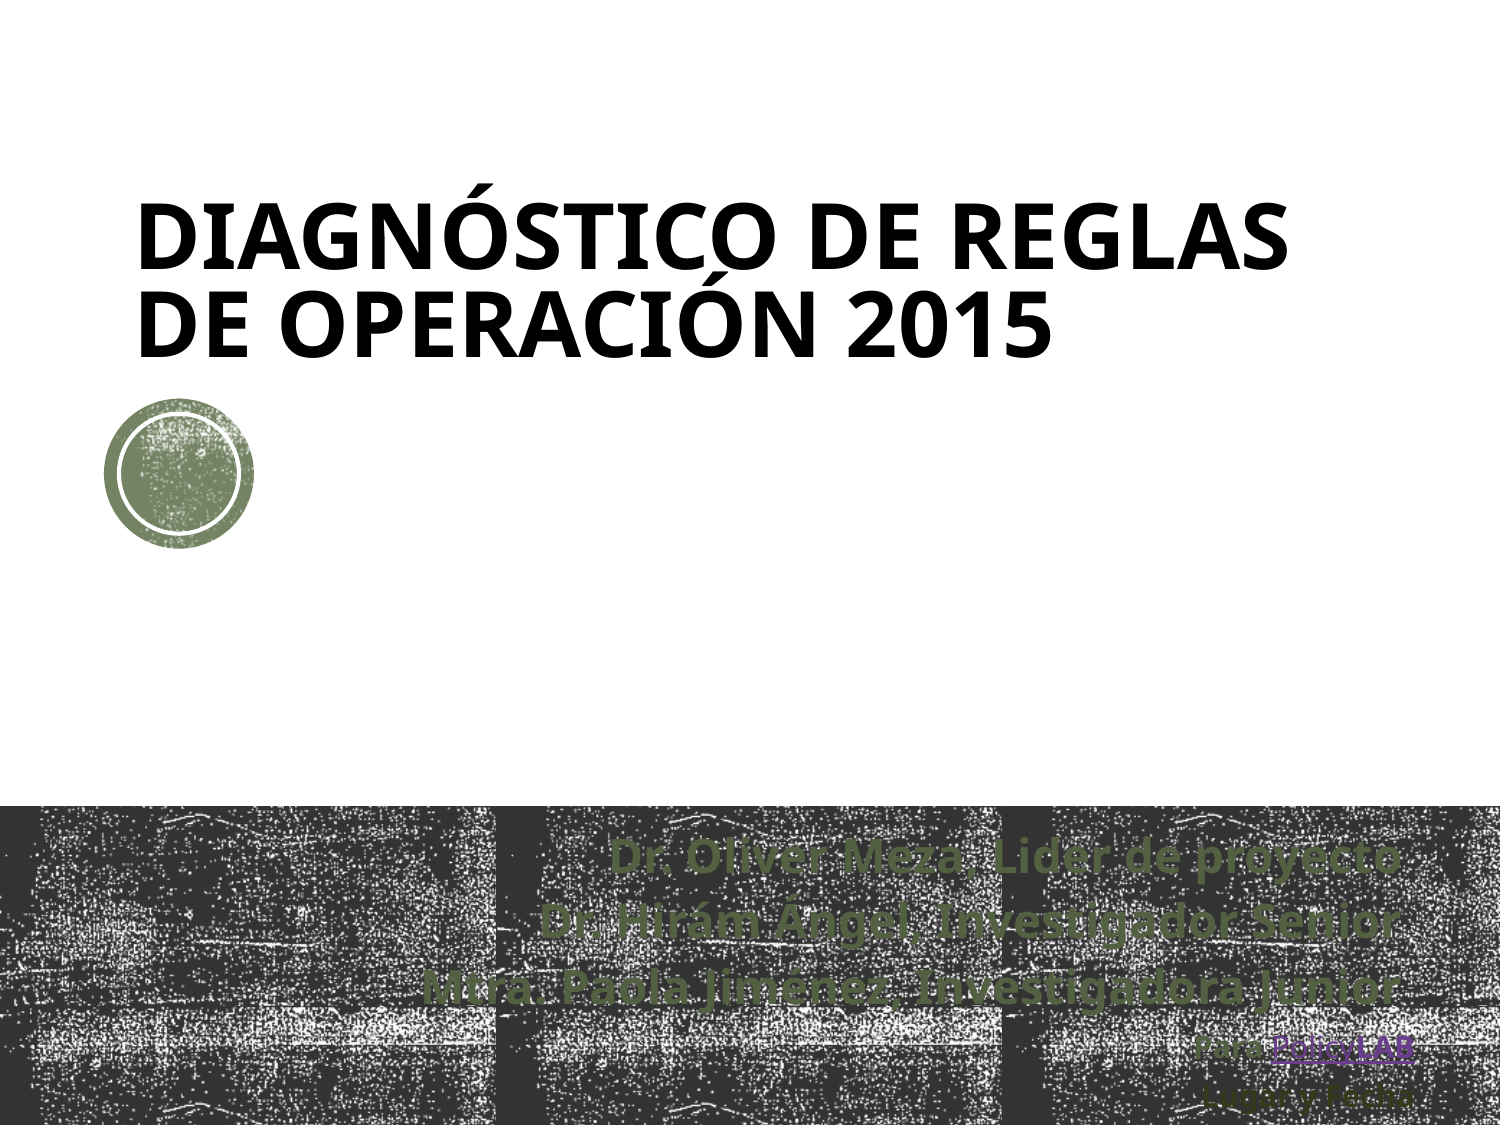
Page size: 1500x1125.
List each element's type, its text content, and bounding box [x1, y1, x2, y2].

list Dr. Oliver Meza, Lider de proyecto Dr. Hirám Ángel, Investigador Senior Mtra. Paola Jiménez, Investigadora Junior Para PolicyLAB Lugar y Fecha [118, 825, 1431, 1125]
title Diagnóstico de Reglas de Operación 2015 [118, 81, 1394, 493]
